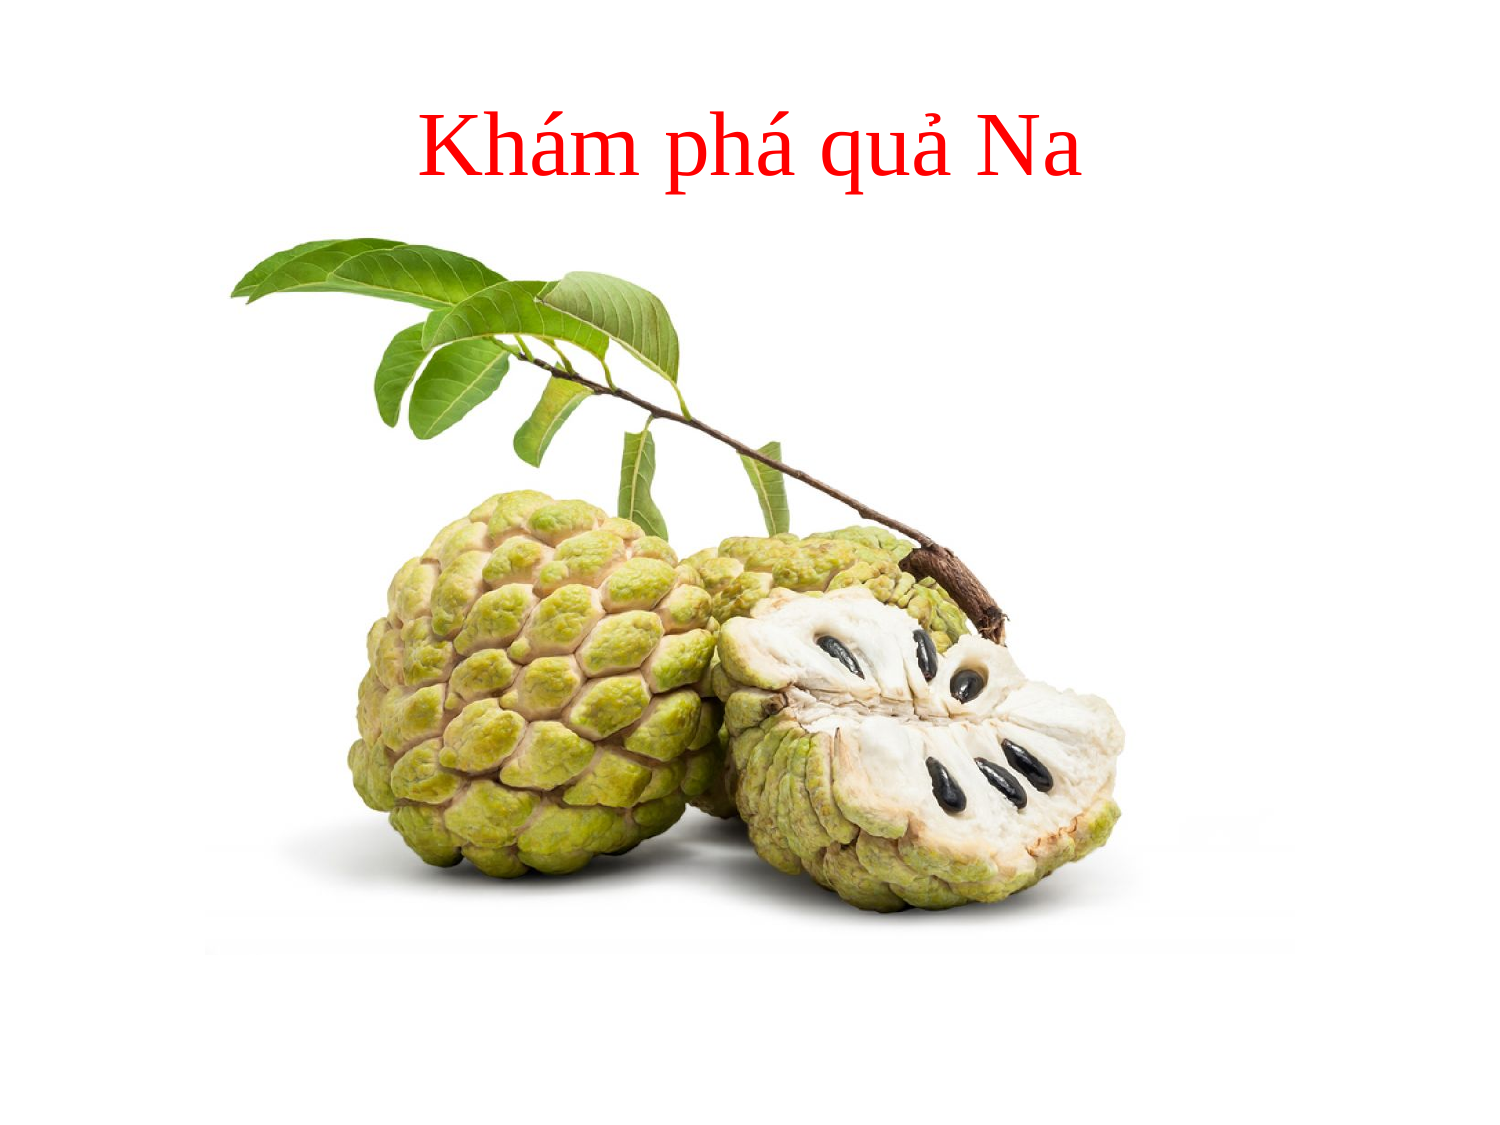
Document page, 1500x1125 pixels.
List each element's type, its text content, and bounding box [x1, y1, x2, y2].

title Khám phá quả Na [75, 45, 1425, 233]
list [205, 212, 1295, 956]
